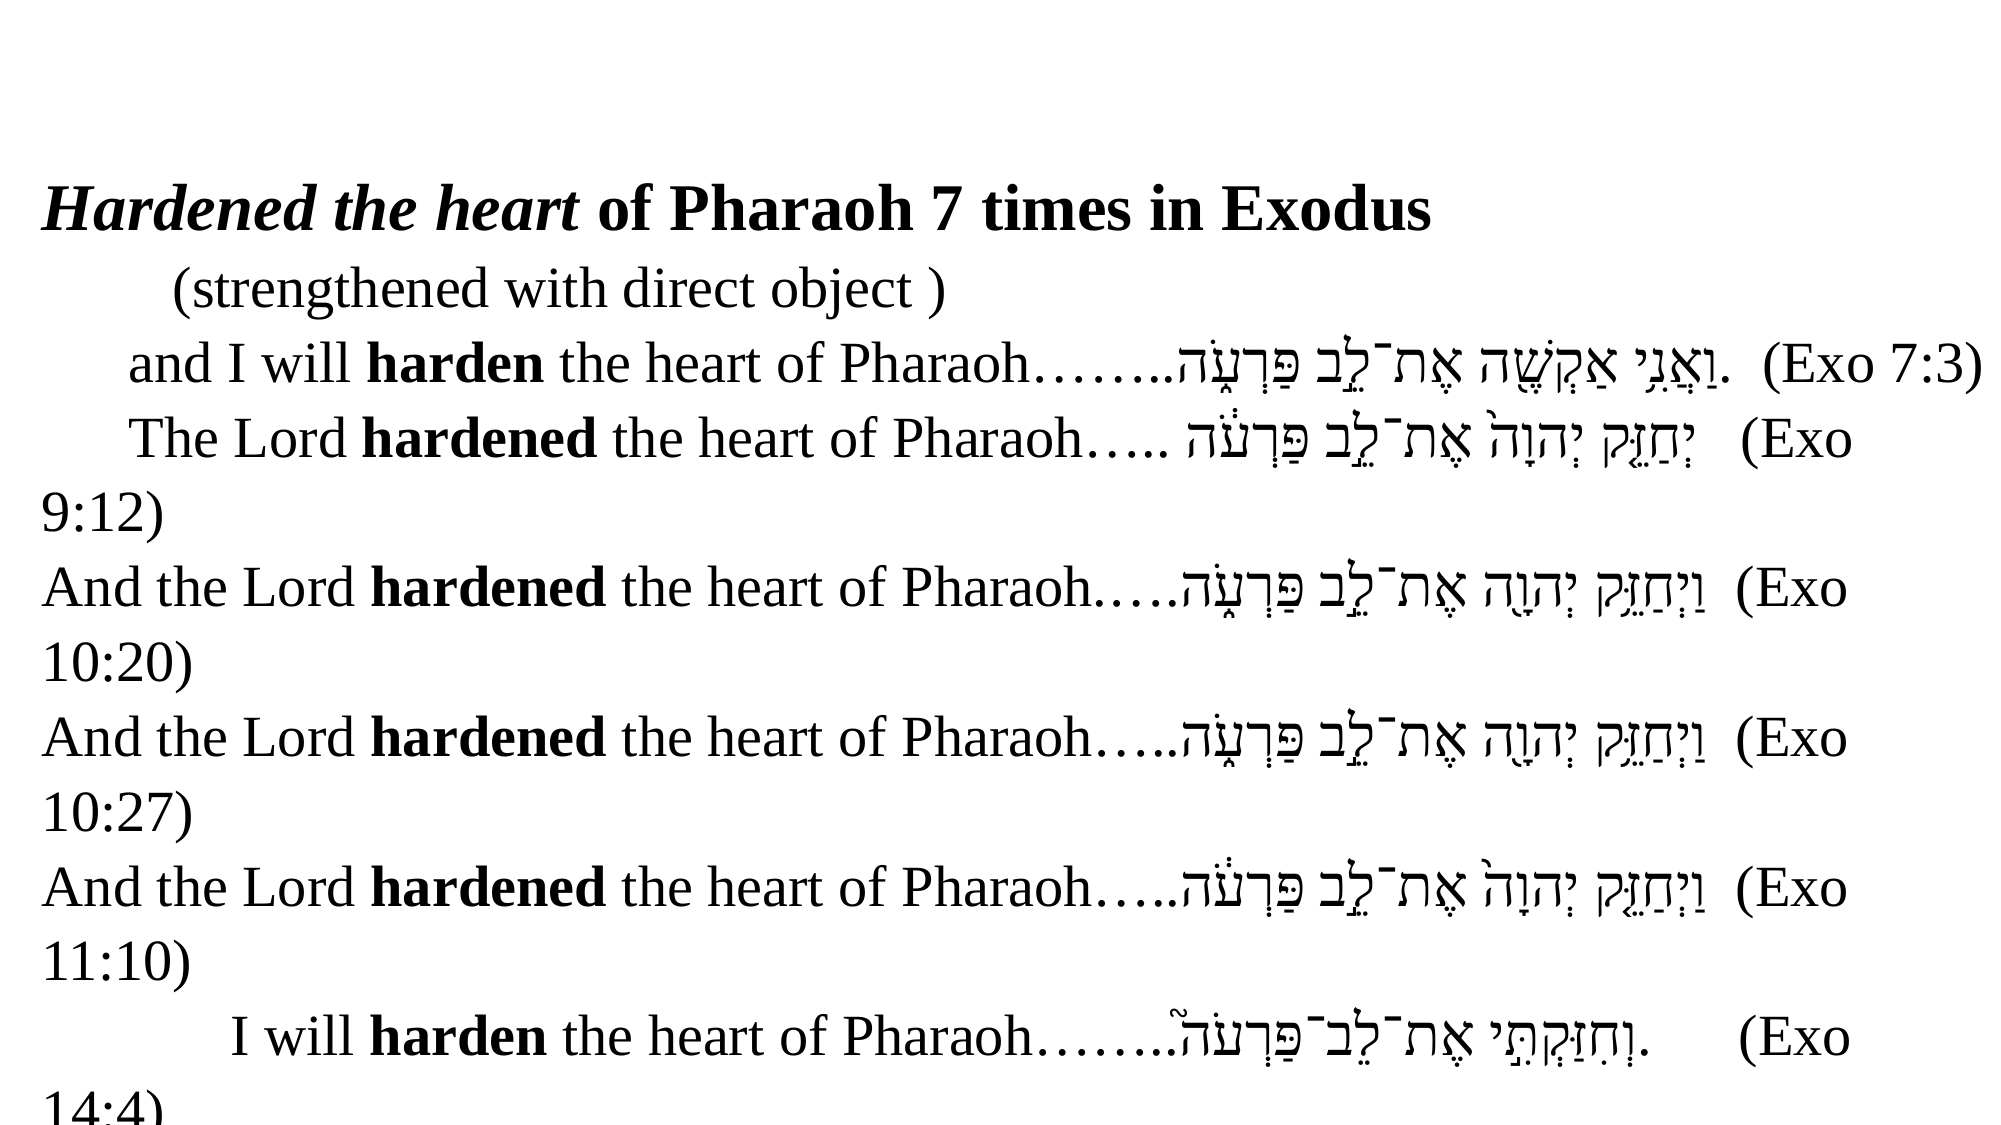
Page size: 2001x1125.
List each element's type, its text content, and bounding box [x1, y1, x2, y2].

text_box Hardened the heart of Pharaoh 7 times in Exodus (strengthened with direct object ) and I will harden the heart of Pharaoh……..וַאֲנִ֥י אַקְשֶׁ֖ה אֶת־לֵ֣ב פַּרְעֹ֑ה. (Exo 7:3) The Lord hardened the heart of Pharaoh….. יְחַזֵּ֤ק יְהוָה֙ אֶת־לֵ֣ב פַּרְעֹ֔ה (Exo 9:12) And the Lord hardened the heart of Pharaoh.….וַיְחַזֵּ֥ק יְהוָ֖ה אֶת־לֵ֣ב פַּרְעֹ֑ה (Exo 10:20) And the Lord hardened the heart of Pharaoh…..וַיְחַזֵּ֥ק יְהוָ֖ה אֶת־לֵ֣ב פַּרְעֹ֑ה (Exo 10:27) And the Lord hardened the heart of Pharaoh…..וַיְחַזֵּ֤ק יְהוָה֙ אֶת־לֵ֣ב פַּרְעֹ֔ה (Exo 11:10) I will harden the heart of Pharaoh……..וְחִזַּקְתִּ֣י אֶת־לֵב־פַּרְעֹה֮. (Exo 14:4) And the Lord hardened the heart of Pharaoh… וַיְחַזֵּ֣ק יְהֹוָ֗ה אֶת־לֵ֤ב פַּרְעֹה֙ (Exo 14:8) [27, 151, 2000, 1125]
